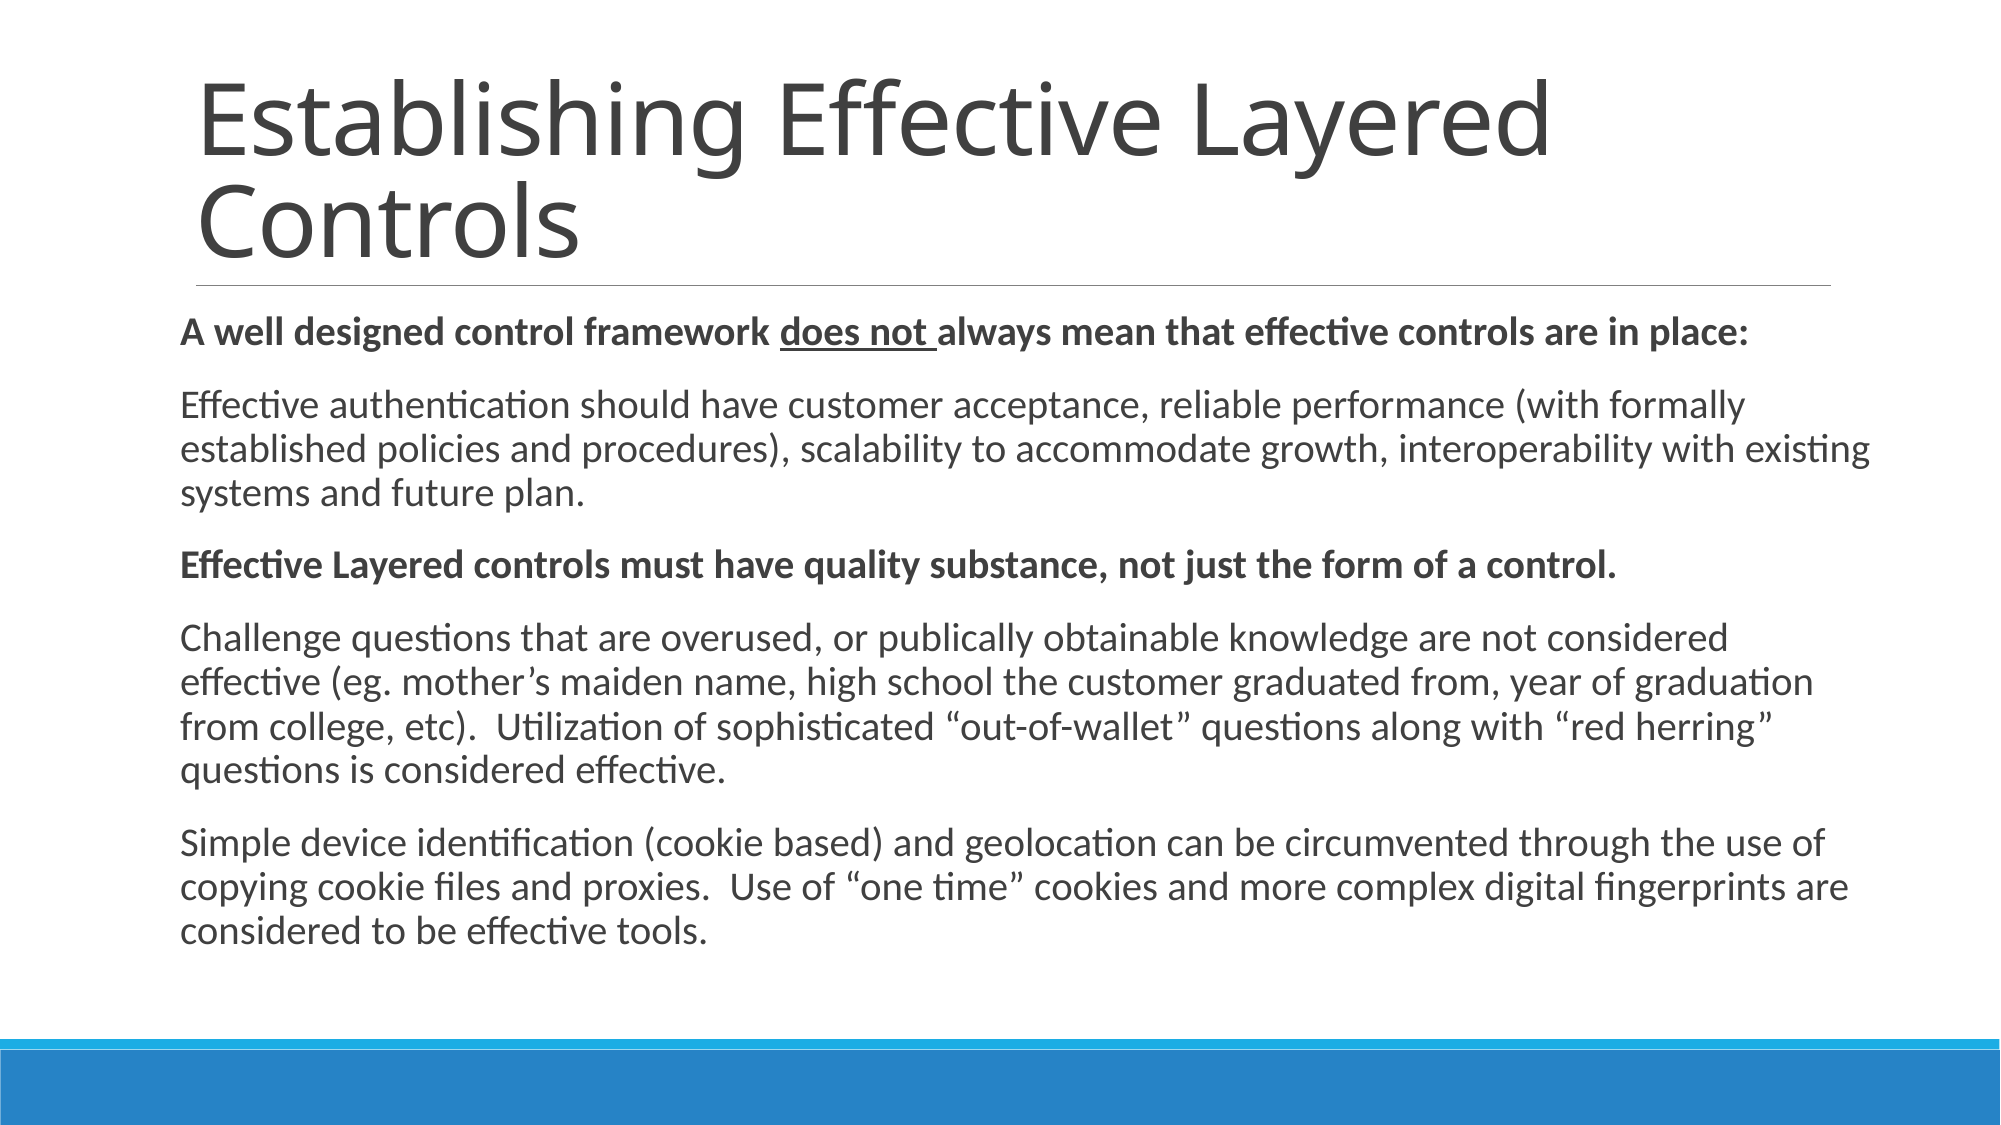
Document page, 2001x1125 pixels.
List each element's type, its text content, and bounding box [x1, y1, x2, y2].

title Establishing Effective Layered Controls [180, 47, 1929, 285]
list A well designed control framework does not always mean that effective controls are in place: Effective authentication should have customer acceptance, reliable performance (with formally established policies and procedures), scalability to accommodate growth, interoperability with existing systems and future plan. Effective Layered controls must have quality substance, not just the form of a control. Challenge questions that are overused, or publically obtainable knowledge are not considered effective (eg. mother’s maiden name, high school the customer graduated from, year of graduation from college, etc). Utilization of sophisticated “out-of-wallet” questions along with “red herring” questions is considered effective. Simple device identification (cookie based) and geolocation can be circumvented through the use of copying cookie files and proxies. Use of “one time” cookies and more complex digital fingerprints are considered to be effective tools. [180, 302, 1879, 963]
